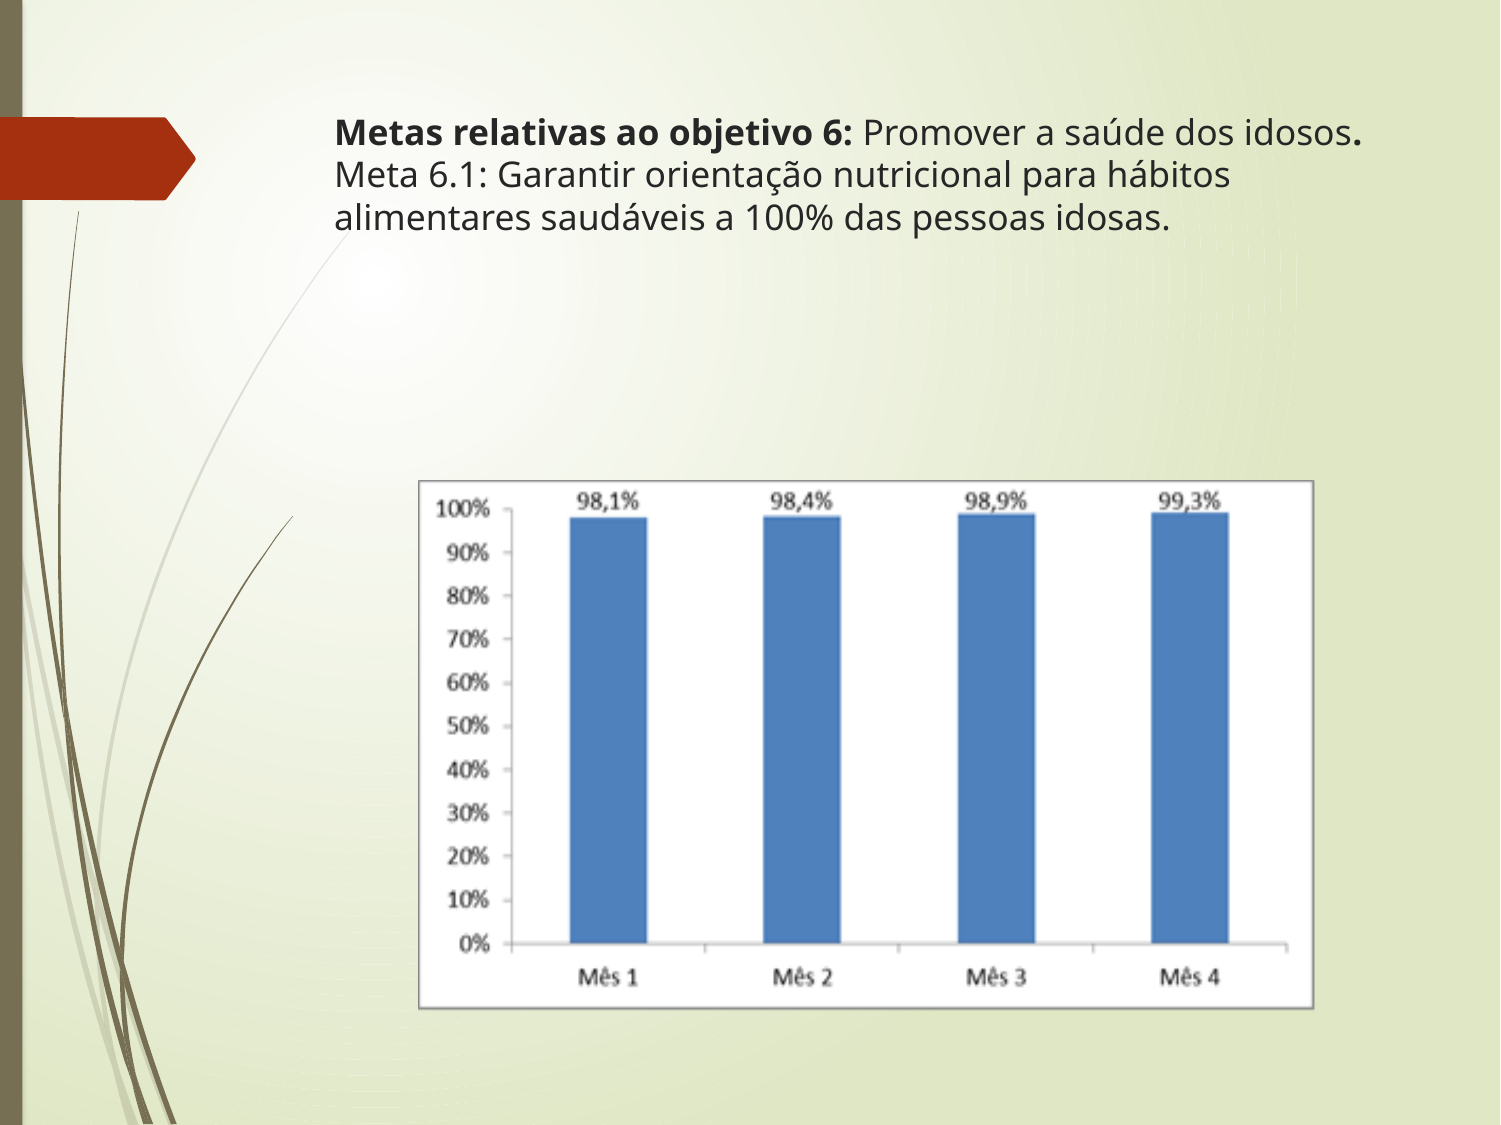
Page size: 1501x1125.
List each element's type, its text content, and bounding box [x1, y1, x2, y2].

title Metas relativas ao objetivo 6: Promover a saúde dos idosos. Meta 6.1: Garantir orientação nutricional para hábitos alimentares saudáveis a 100% das pessoas idosas. [319, 102, 1416, 365]
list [418, 480, 1318, 1013]
